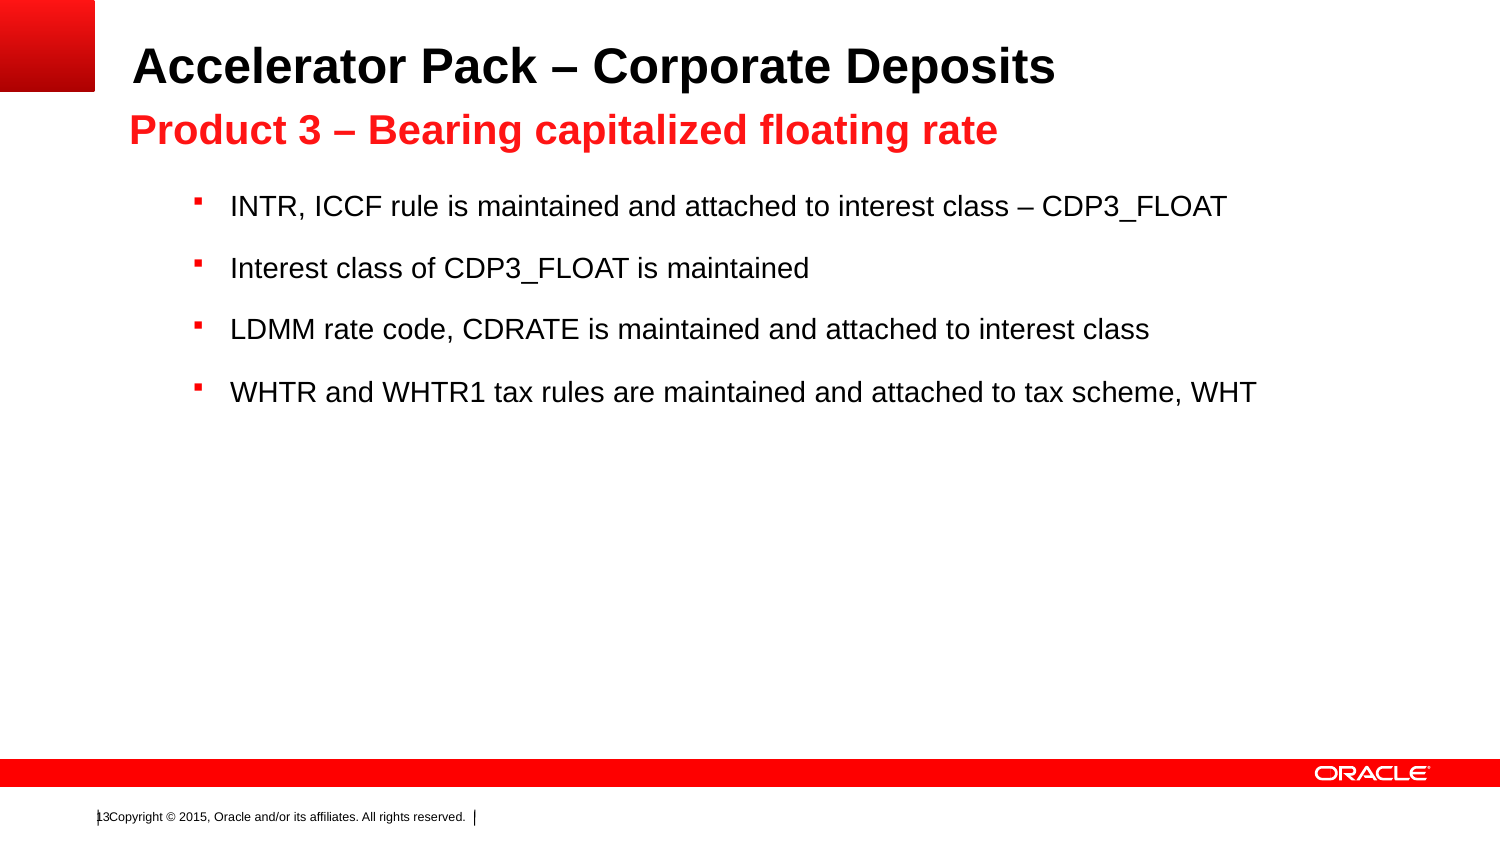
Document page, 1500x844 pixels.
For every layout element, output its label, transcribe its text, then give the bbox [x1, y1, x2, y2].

picture [0, 759, 1500, 787]
title Accelerator Pack – Corporate Deposits [131, 40, 1482, 100]
list Product 3 – Bearing capitalized floating rate [129, 102, 1480, 153]
list INTR, ICCF rule is maintained and attached to interest class – CDP3_FLOAT Interest class of CDP3_FLOAT is maintained LDMM rate code, CDRATE is maintained and attached to interest class WHTR and WHTR1 tax rules are maintained and attached to tax scheme, WHT [126, 186, 1477, 456]
